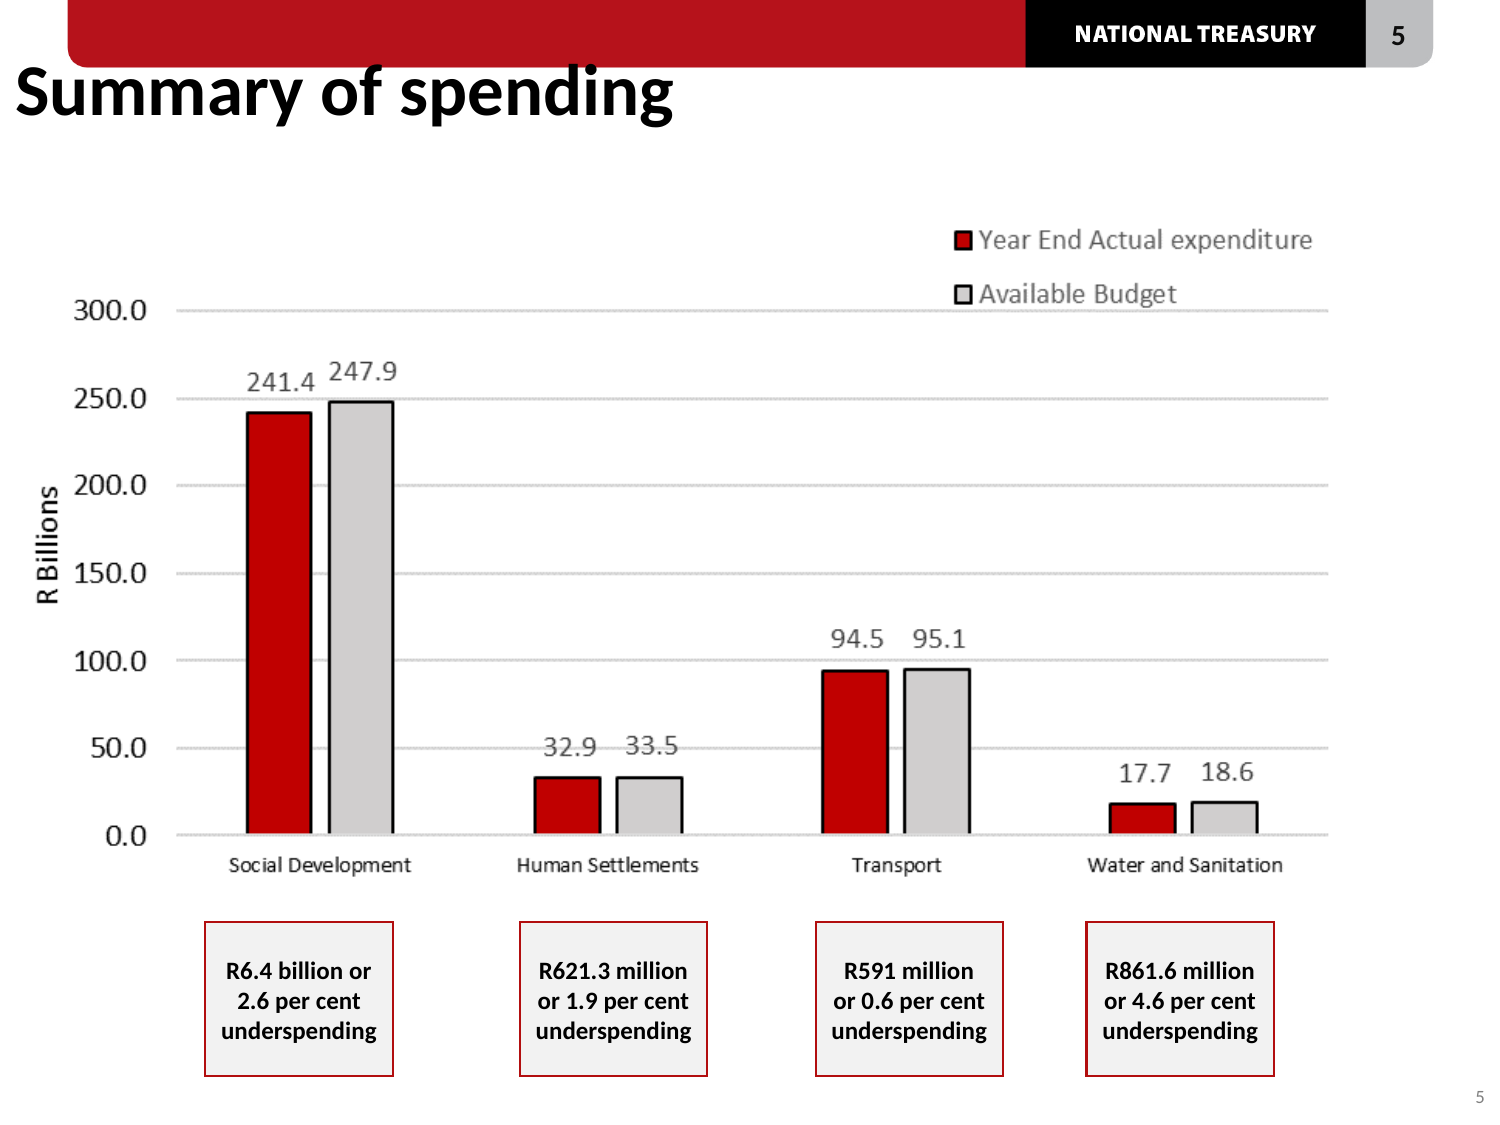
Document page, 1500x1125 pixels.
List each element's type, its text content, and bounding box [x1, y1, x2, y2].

text_box R861.6 million or 4.6 per cent underspending [1085, 1013, 1275, 1077]
text_box R6.4 billion or 2.6 per cent underspending [204, 1013, 394, 1077]
title Summary of spending [0, 0, 1220, 198]
picture [0, 0, 1500, 1125]
text_box R621.3 million or 1.9 per cent underspending [519, 1013, 708, 1077]
slide_number 5 [1187, 1058, 1500, 1125]
text_box R591 million or 0.6 per cent underspending [815, 1013, 1004, 1077]
